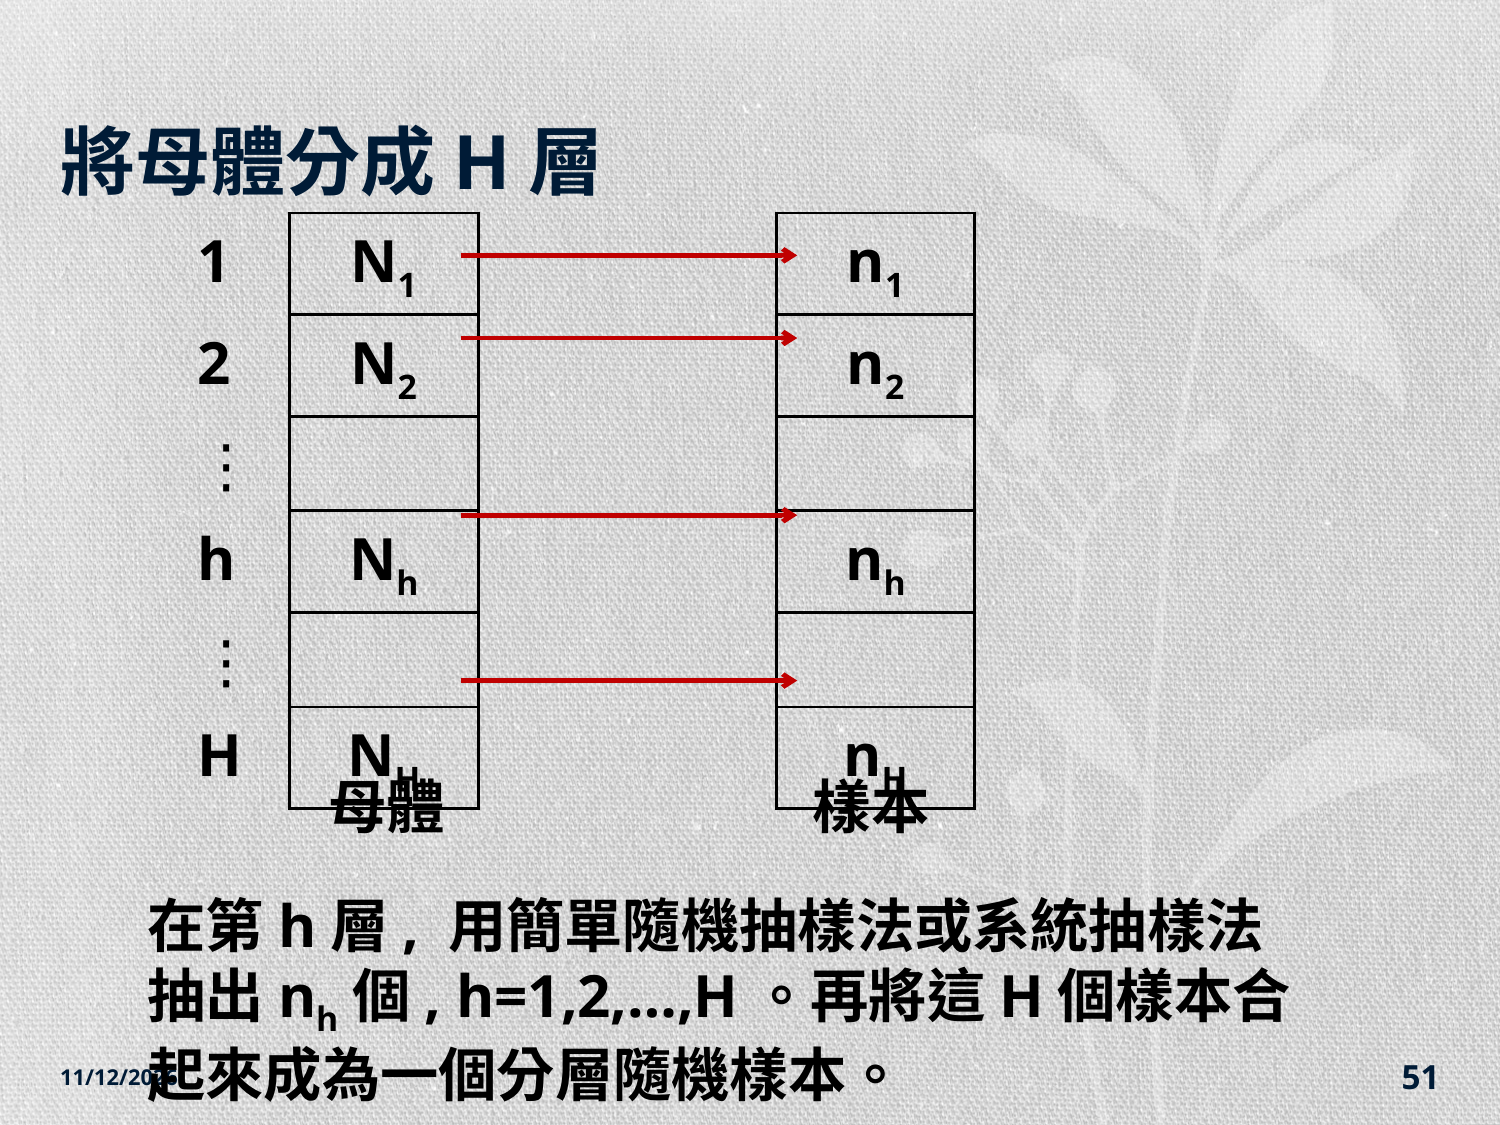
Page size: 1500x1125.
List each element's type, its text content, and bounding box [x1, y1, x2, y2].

text_box 在第h層, 用簡單隨機抽樣法或系統抽樣法抽出nh個, h=1,2,…,H。再將這H個樣本合起來成為一個分層隨機樣本。 [132, 881, 1329, 1116]
text_box 母體 [313, 763, 461, 848]
slide_number 51 [1329, 1054, 1455, 1103]
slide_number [45, 1054, 132, 1103]
title 將母體分成H層 [45, 37, 1455, 213]
text_box 樣本 [798, 763, 945, 848]
